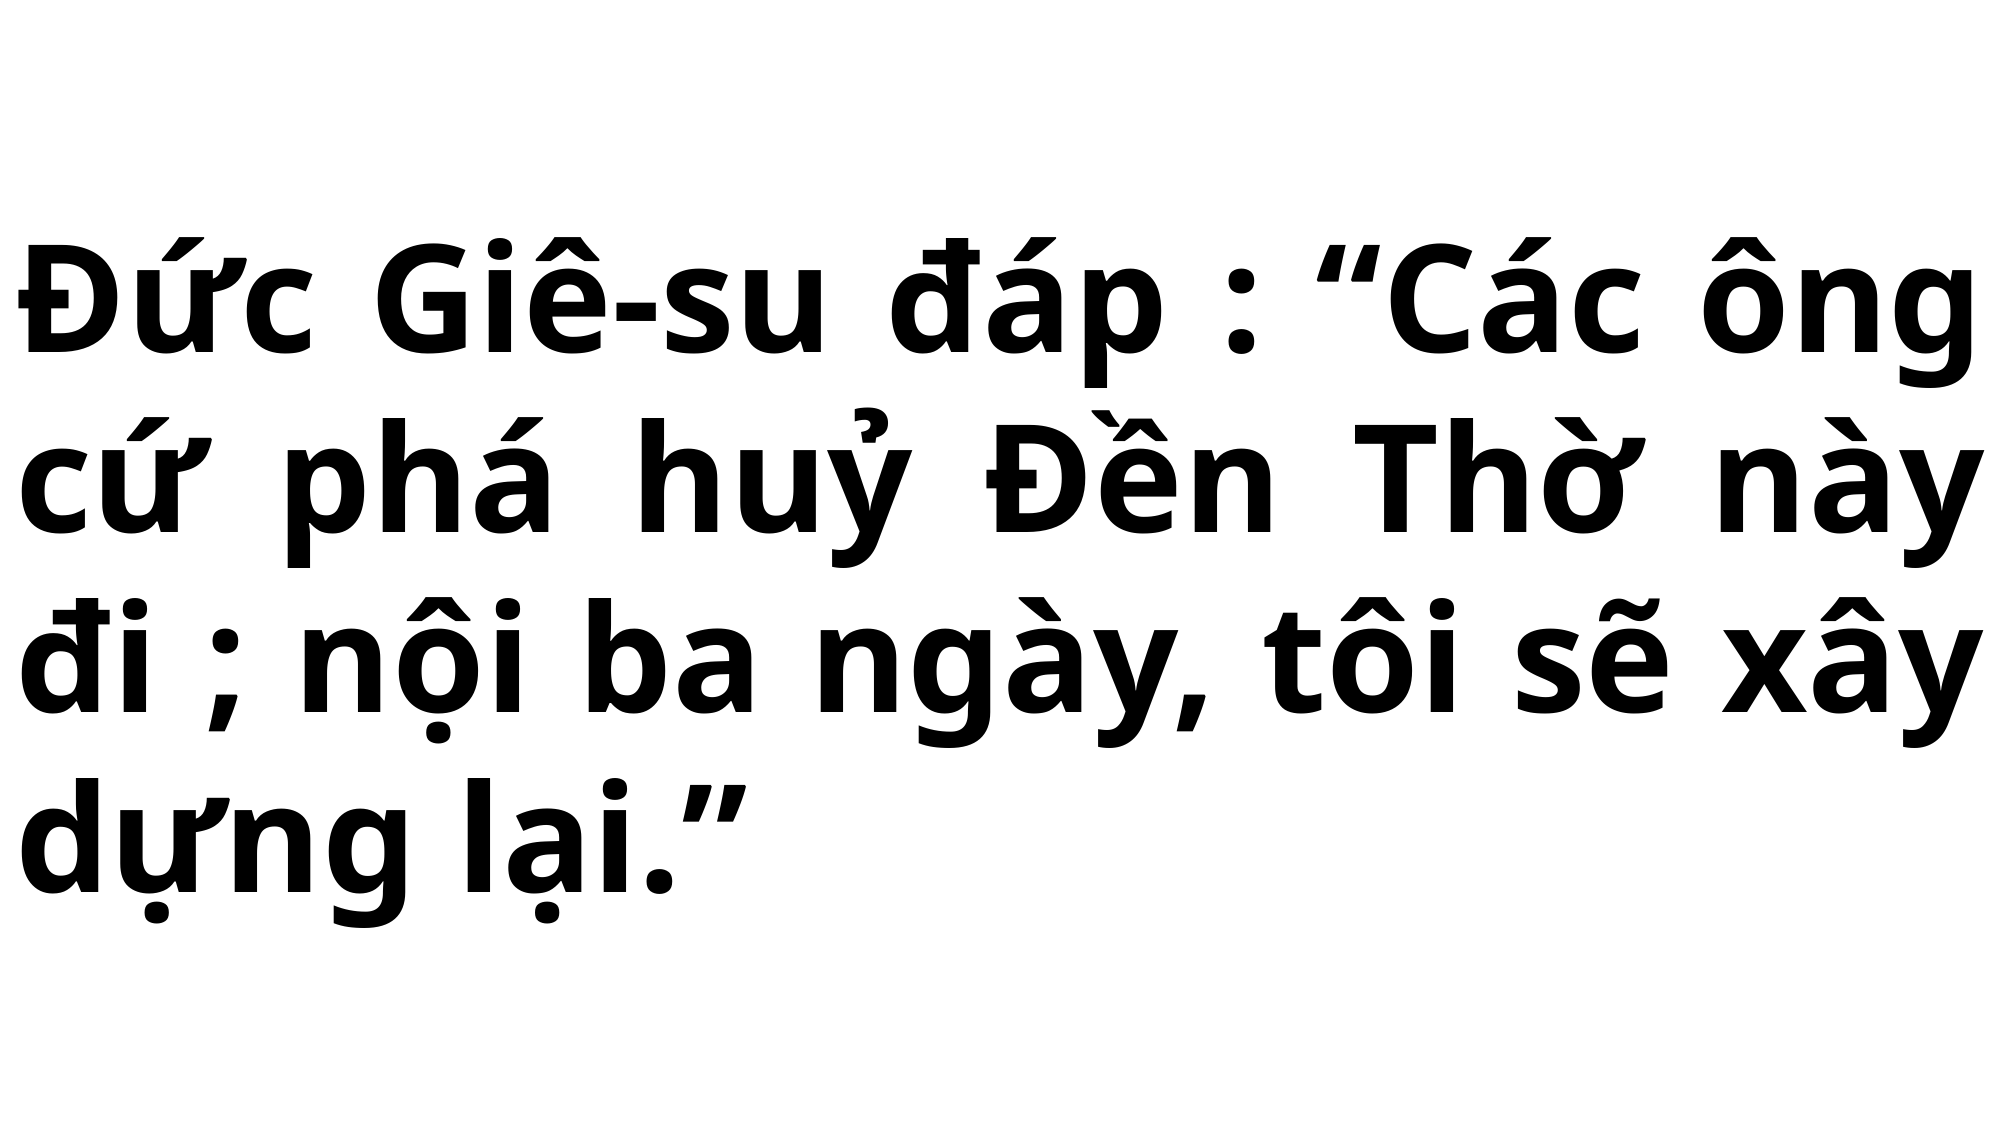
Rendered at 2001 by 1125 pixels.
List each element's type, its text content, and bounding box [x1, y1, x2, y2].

title Đức Giê-su đáp : “Các ông cứ phá huỷ Đền Thờ này đi ; nội ba ngày, tôi sẽ xây dựng lại.” [0, 0, 2000, 1125]
